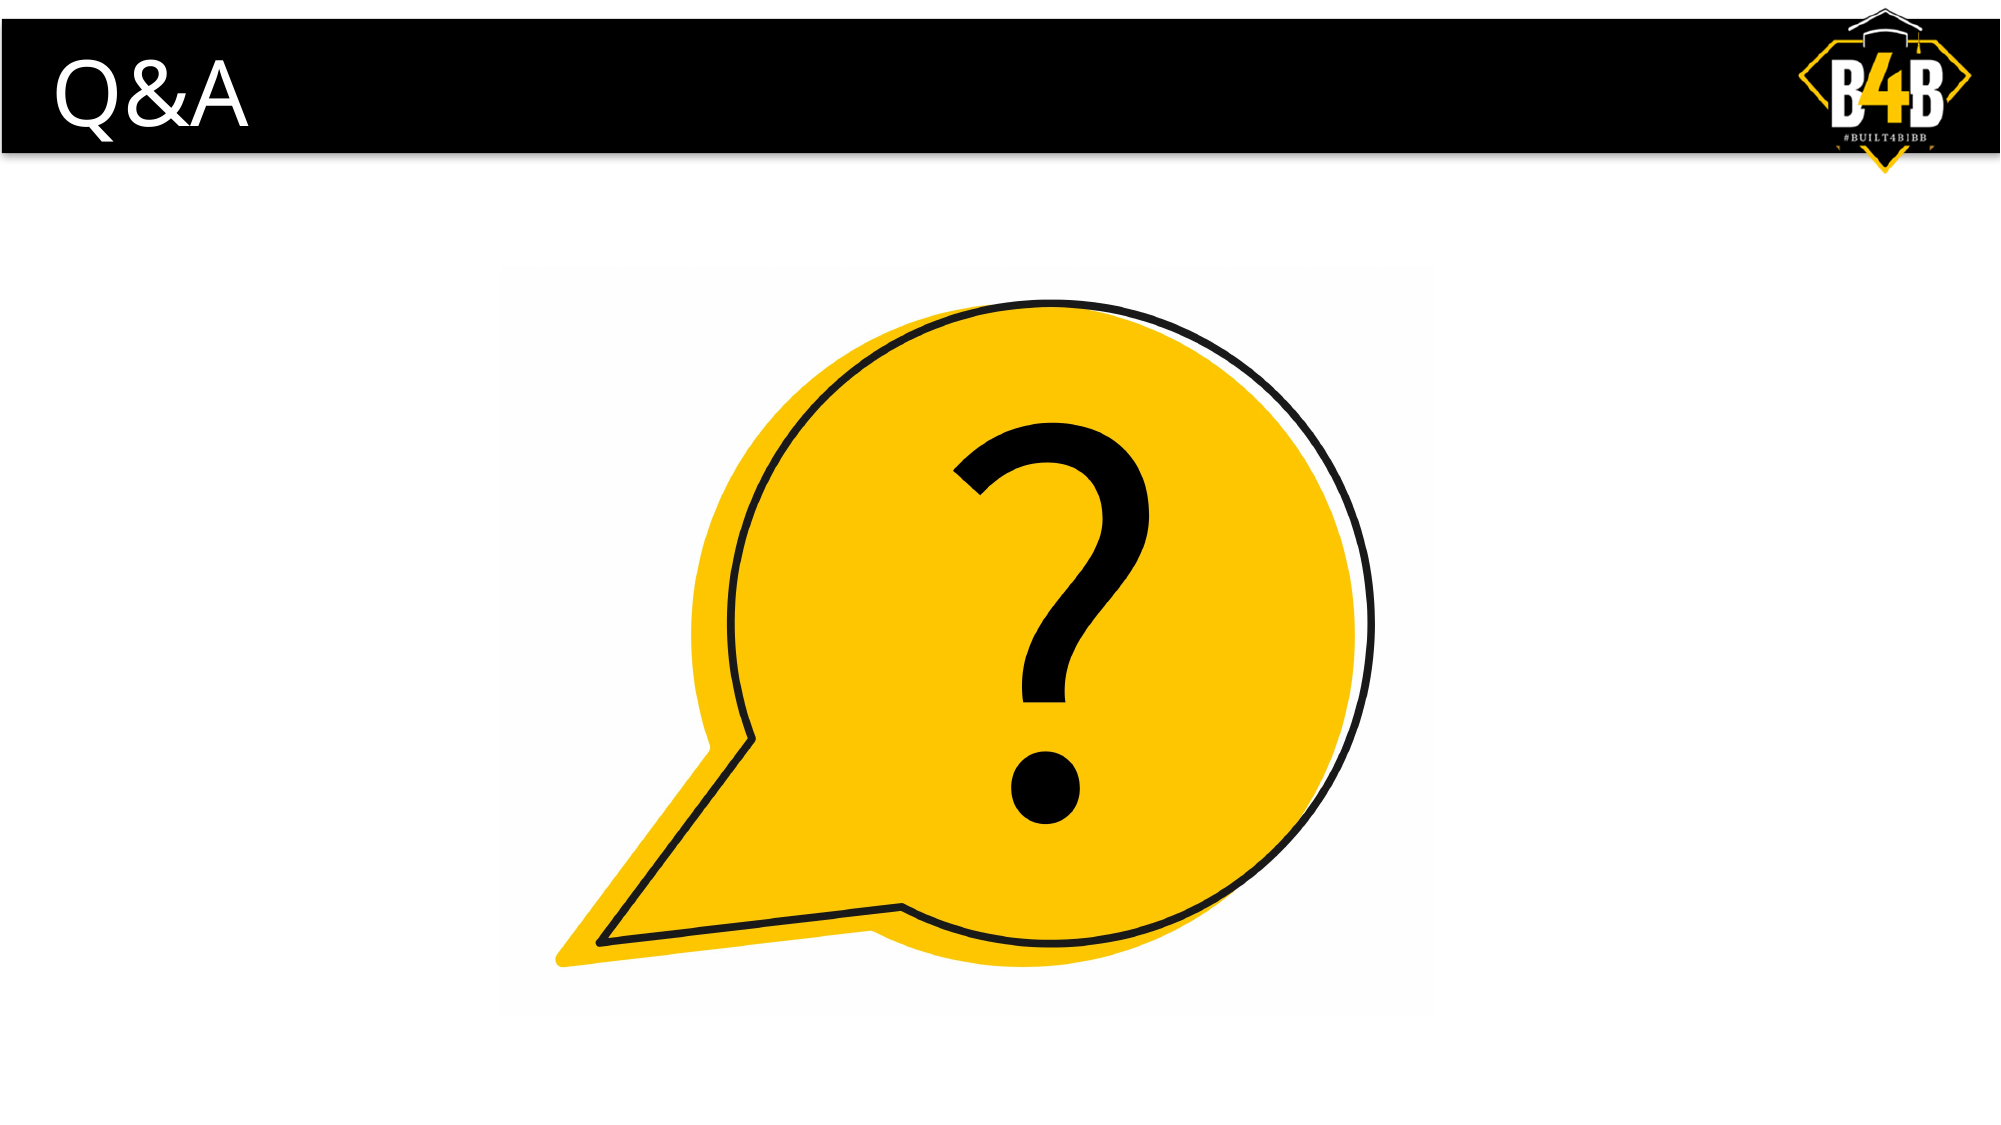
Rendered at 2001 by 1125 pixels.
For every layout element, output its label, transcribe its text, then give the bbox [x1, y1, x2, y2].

picture [500, 266, 1434, 1016]
text_box [1, 18, 1769, 154]
text_box Q&A [36, 27, 1769, 152]
picture [1769, 0, 1999, 215]
